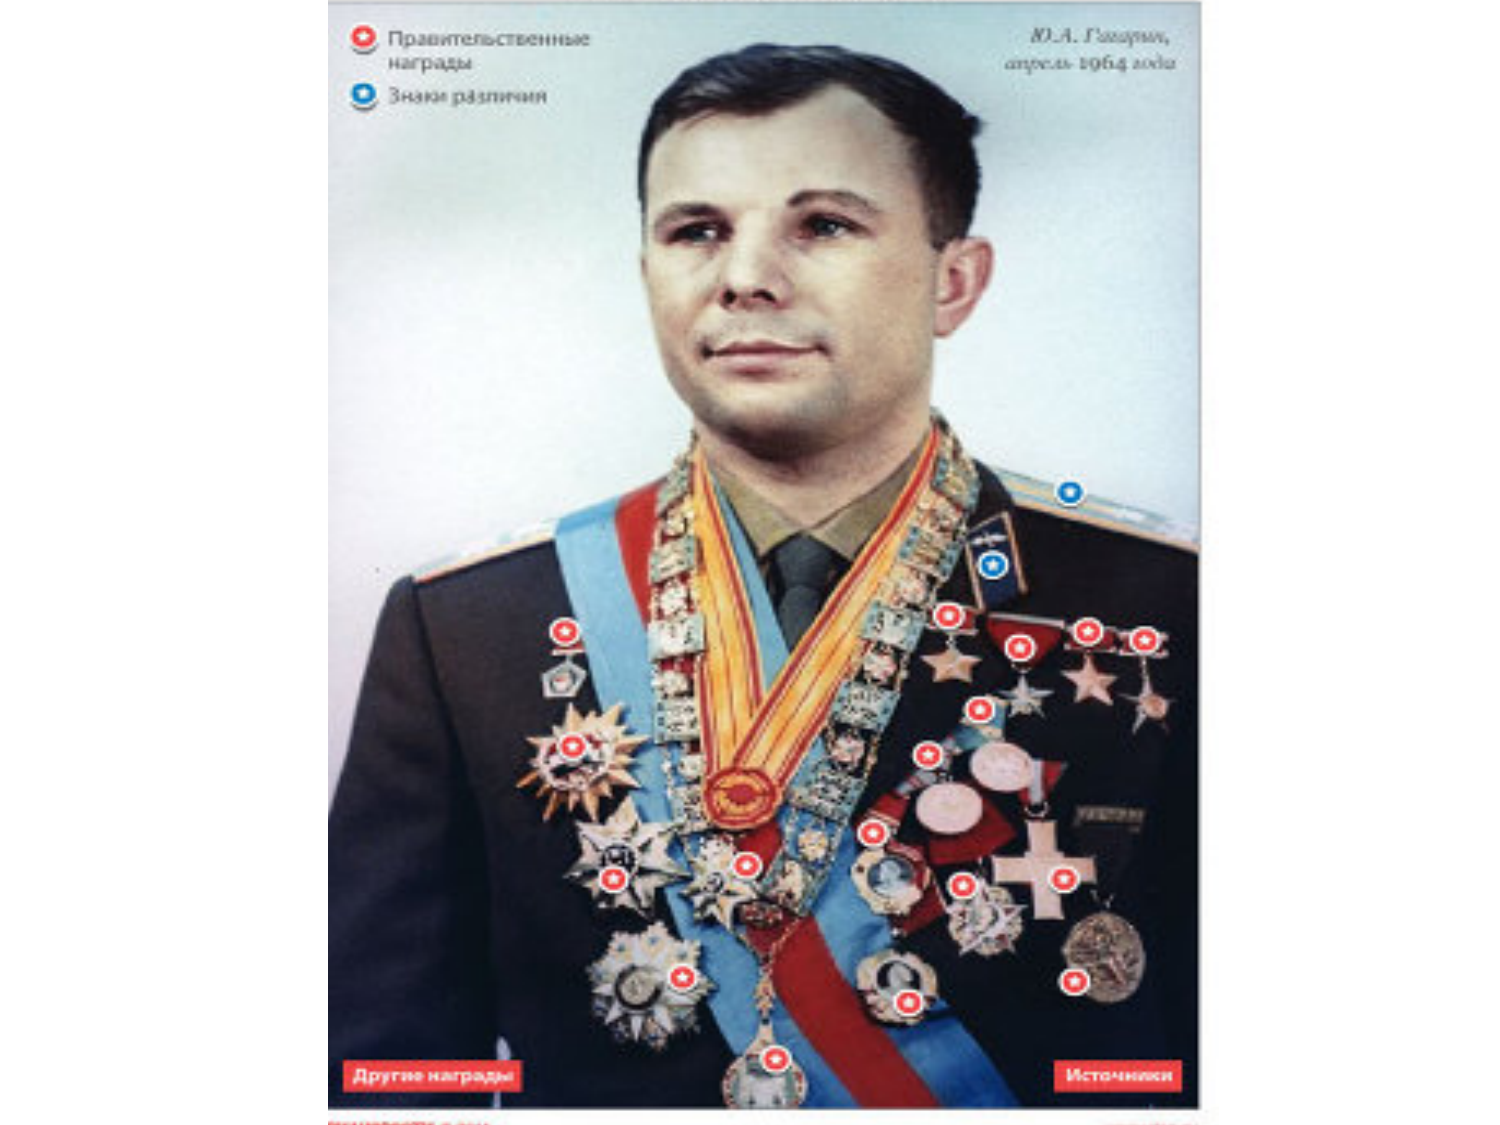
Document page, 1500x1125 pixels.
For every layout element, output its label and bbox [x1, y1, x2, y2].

picture [327, 0, 1219, 1125]
